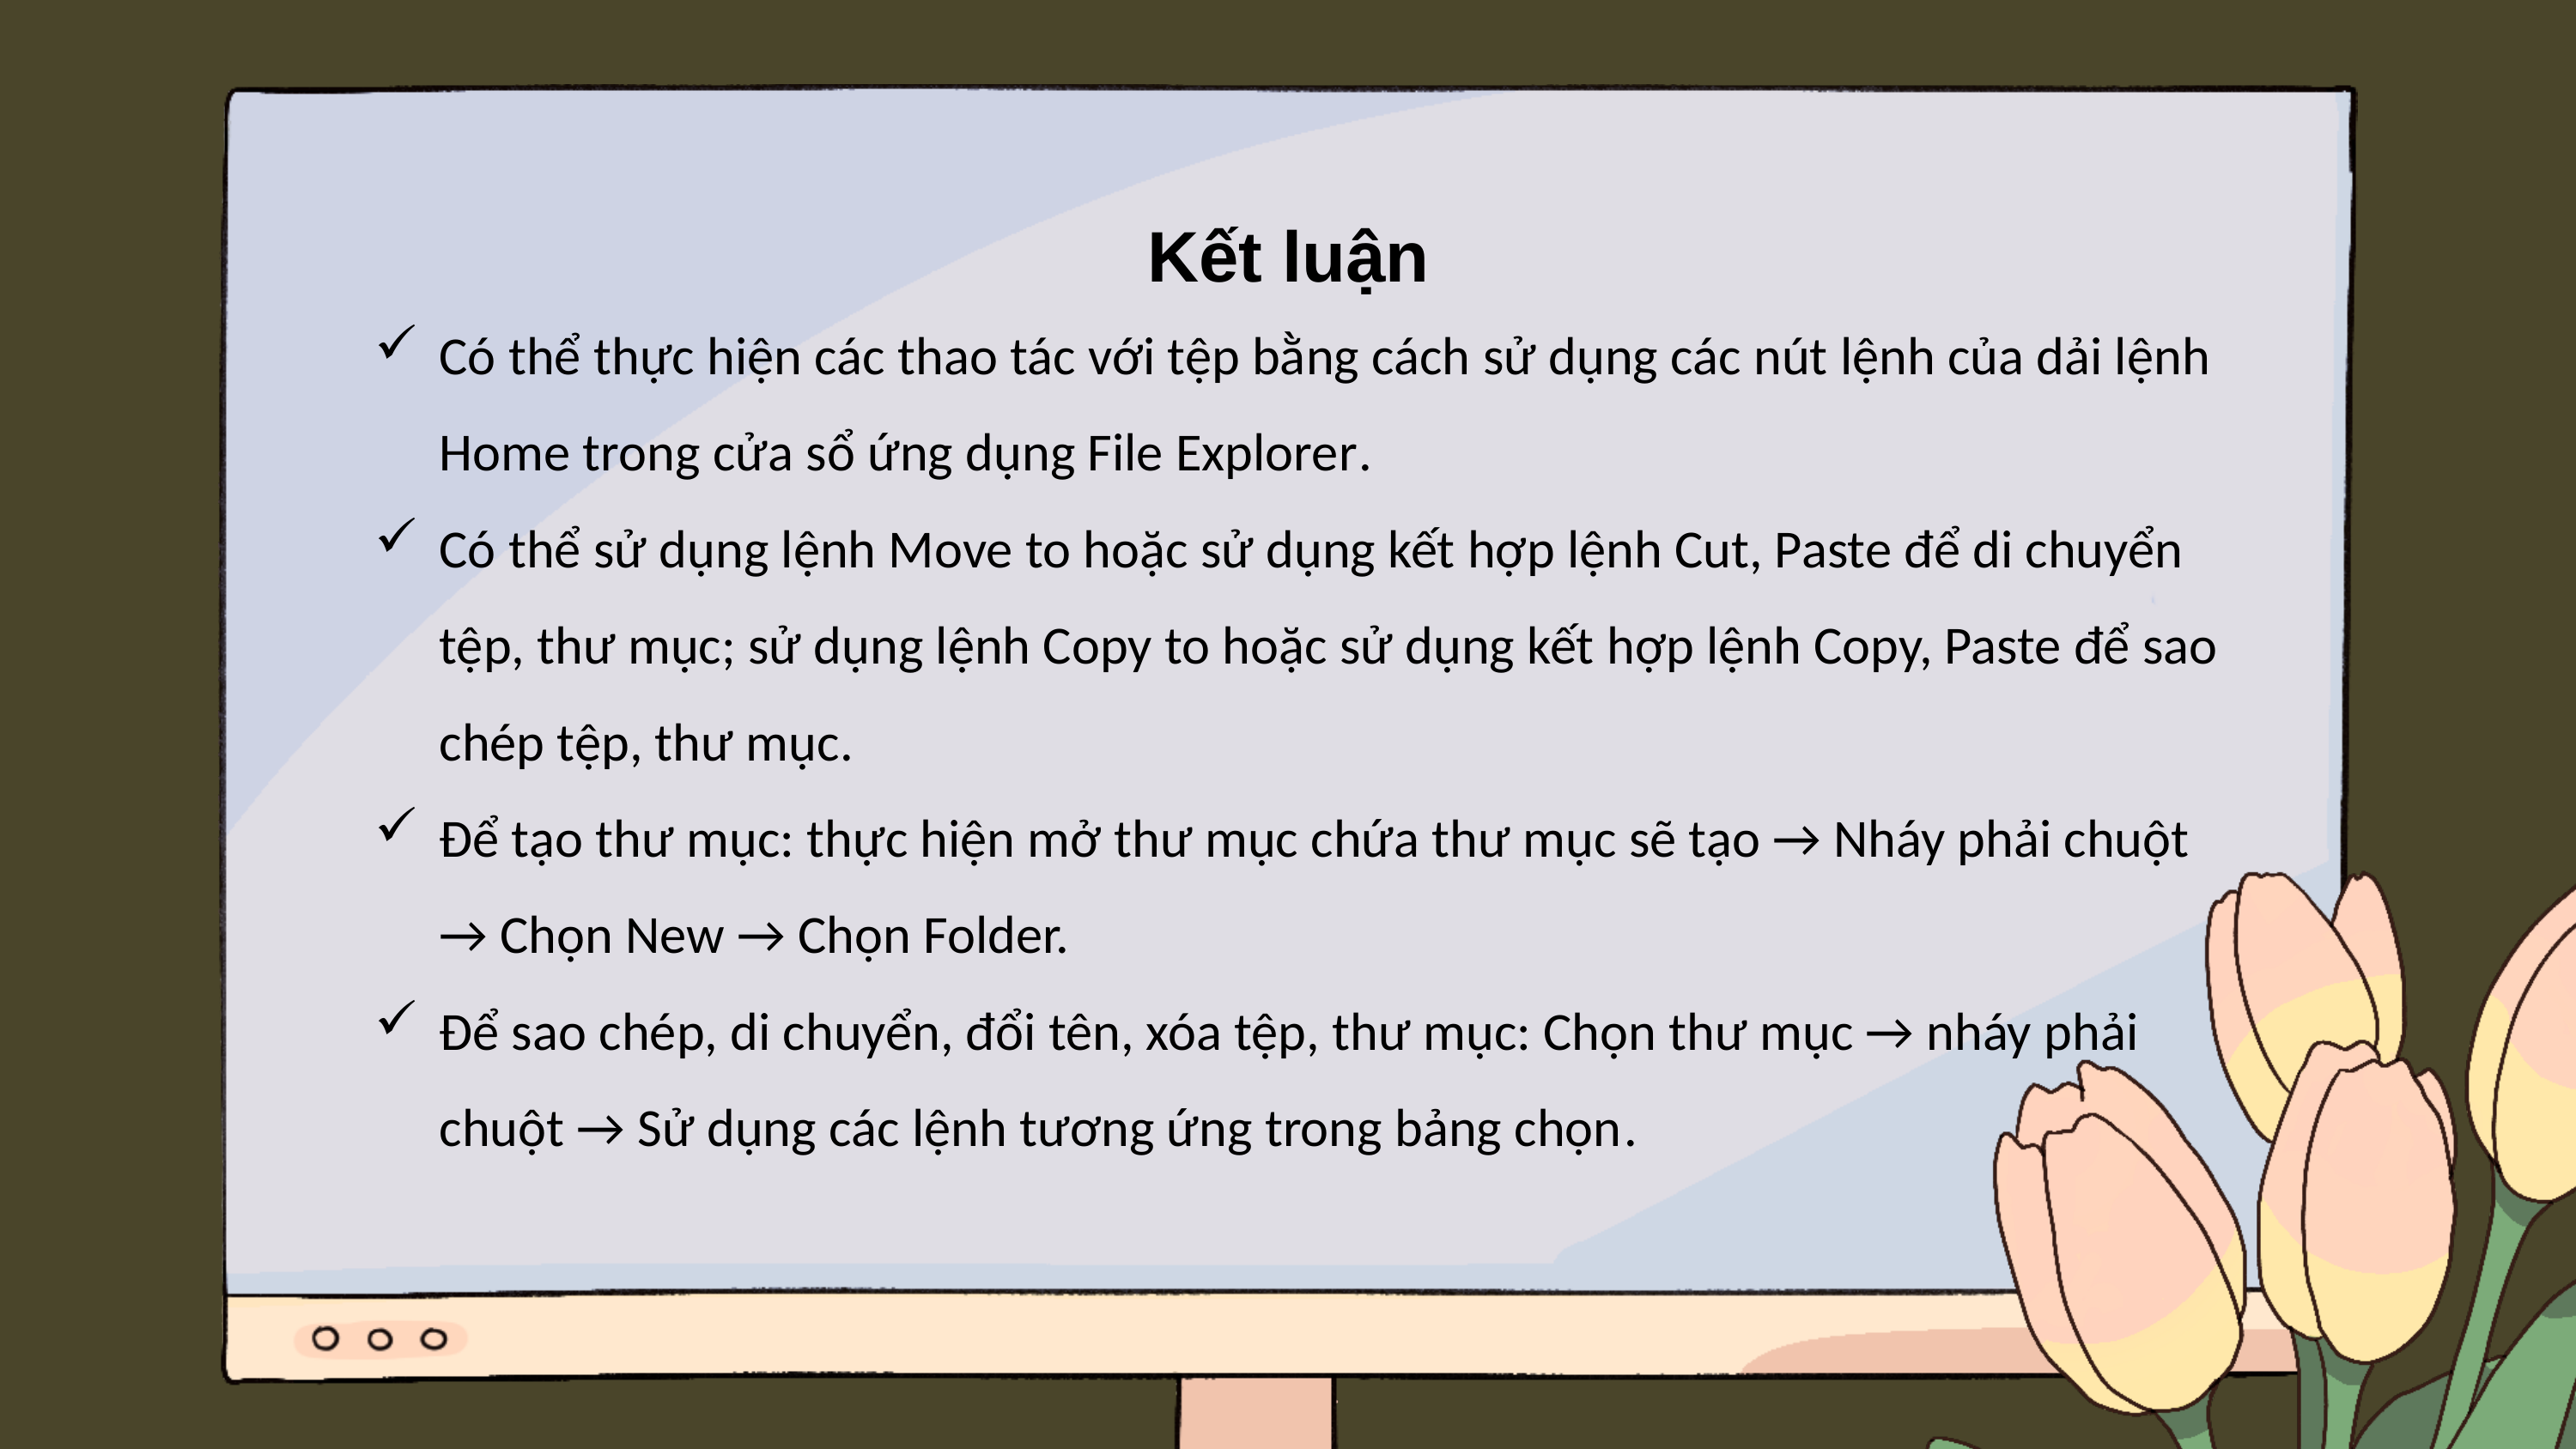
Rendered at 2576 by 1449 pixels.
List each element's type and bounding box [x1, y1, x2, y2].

picture [217, 84, 2576, 1449]
